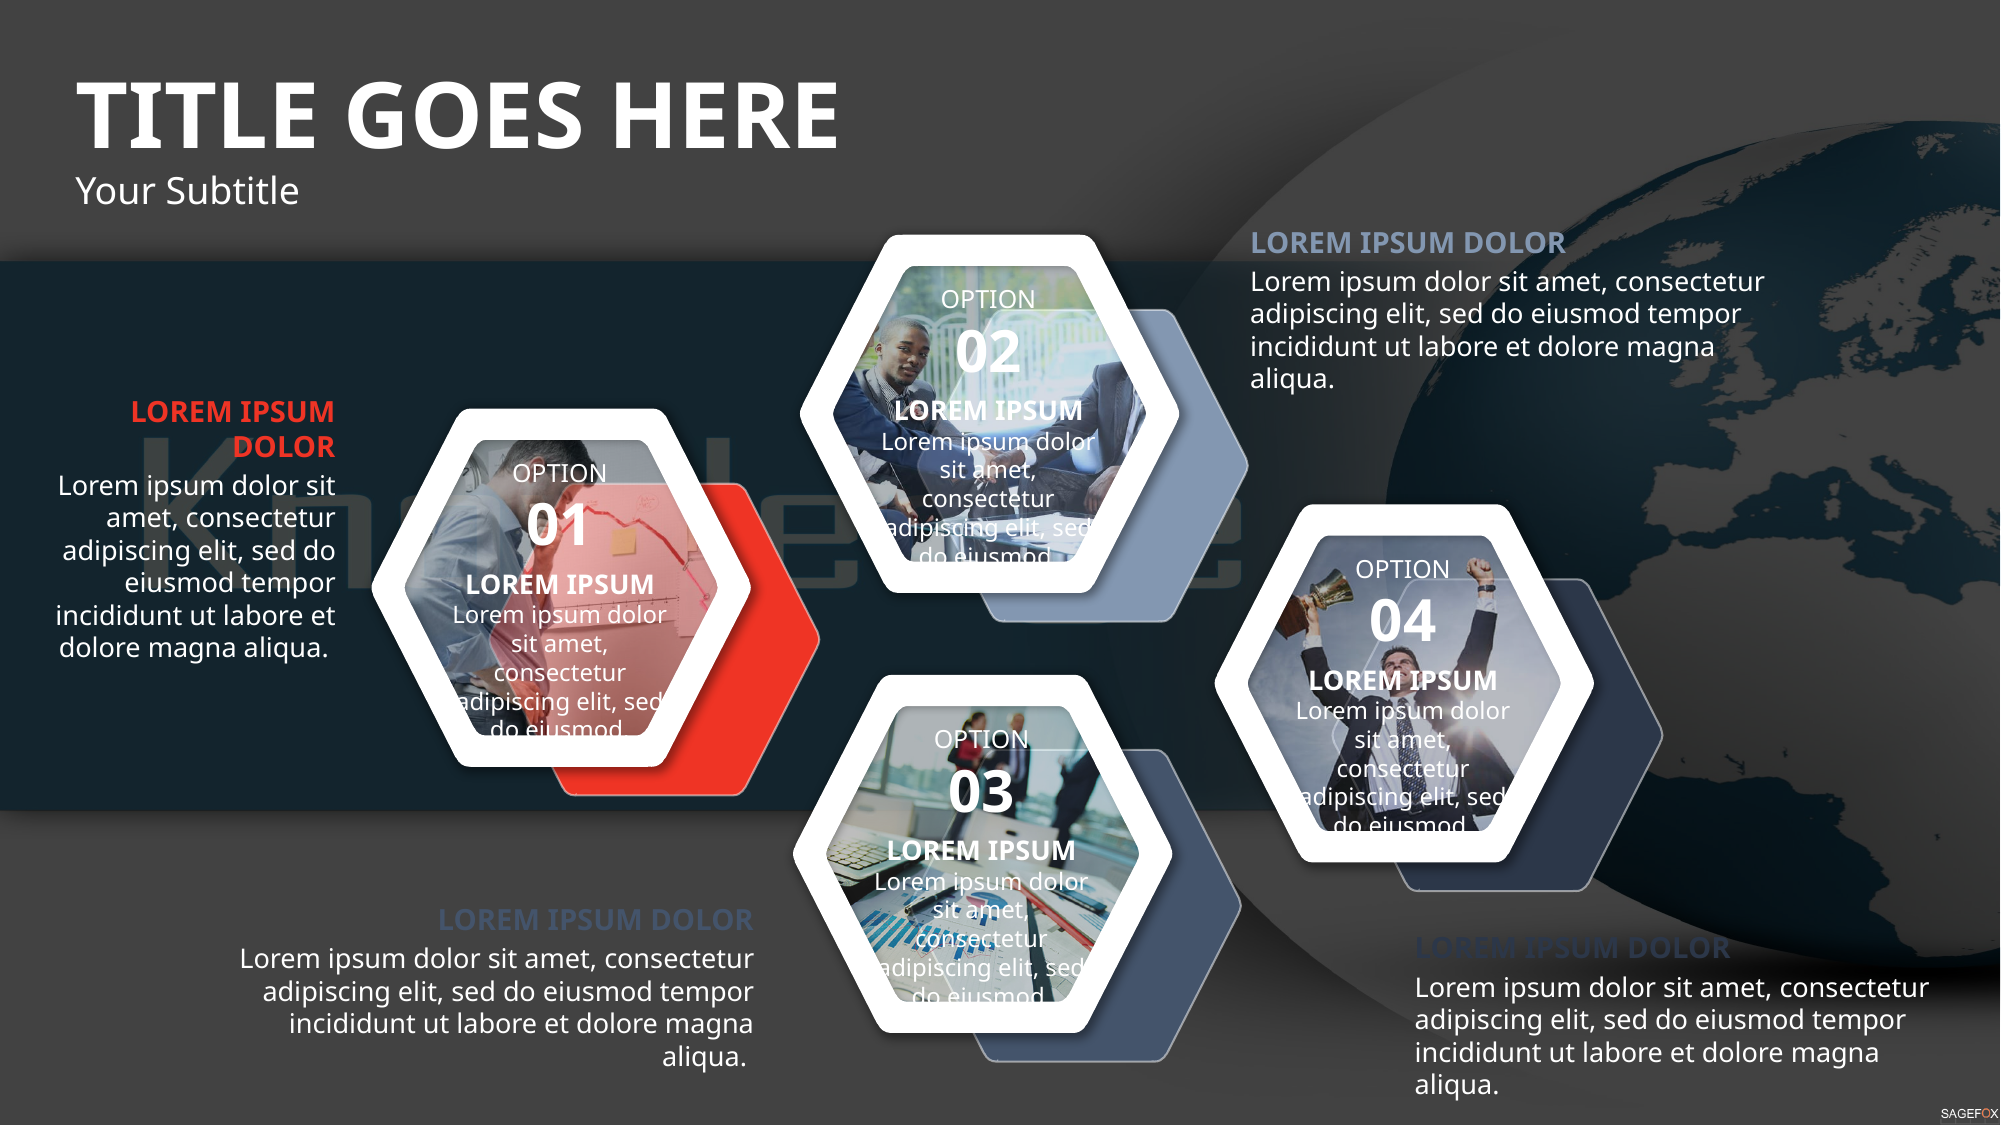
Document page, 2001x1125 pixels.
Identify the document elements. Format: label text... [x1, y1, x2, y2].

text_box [799, 234, 1180, 593]
text_box [979, 766, 1242, 1063]
text_box [1400, 594, 1664, 893]
text_box TITLE GOES HERE Your Subtitle [60, 49, 1036, 220]
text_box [1214, 504, 1594, 863]
text_box [985, 326, 1249, 623]
picture [0, 0, 2001, 1125]
text_box LOREM IPSUM DOLOR Lorem ipsum dolor sit amet, consectetur adipiscing elit, sed do eiusmod tempor incididunt ut labore et dolore magna aliqua. [31, 385, 351, 671]
text_box LOREM IPSUM DOLOR Lorem ipsum dolor sit amet, consectetur adipiscing elit, sed do eiusmod tempor incididunt ut labore et dolore magna aliqua. [1235, 216, 1803, 402]
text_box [371, 408, 751, 767]
text_box LOREM IPSUM DOLOR Lorem ipsum dolor sit amet, consectetur adipiscing elit, sed do eiusmod tempor incididunt ut labore et dolore magna aliqua. [1399, 922, 1967, 1108]
text_box [557, 498, 821, 797]
text_box LOREM IPSUM DOLOR Lorem ipsum dolor sit amet, consectetur adipiscing elit, sed do eiusmod tempor incididunt ut labore et dolore magna aliqua. [202, 893, 769, 1079]
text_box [793, 674, 1173, 1033]
